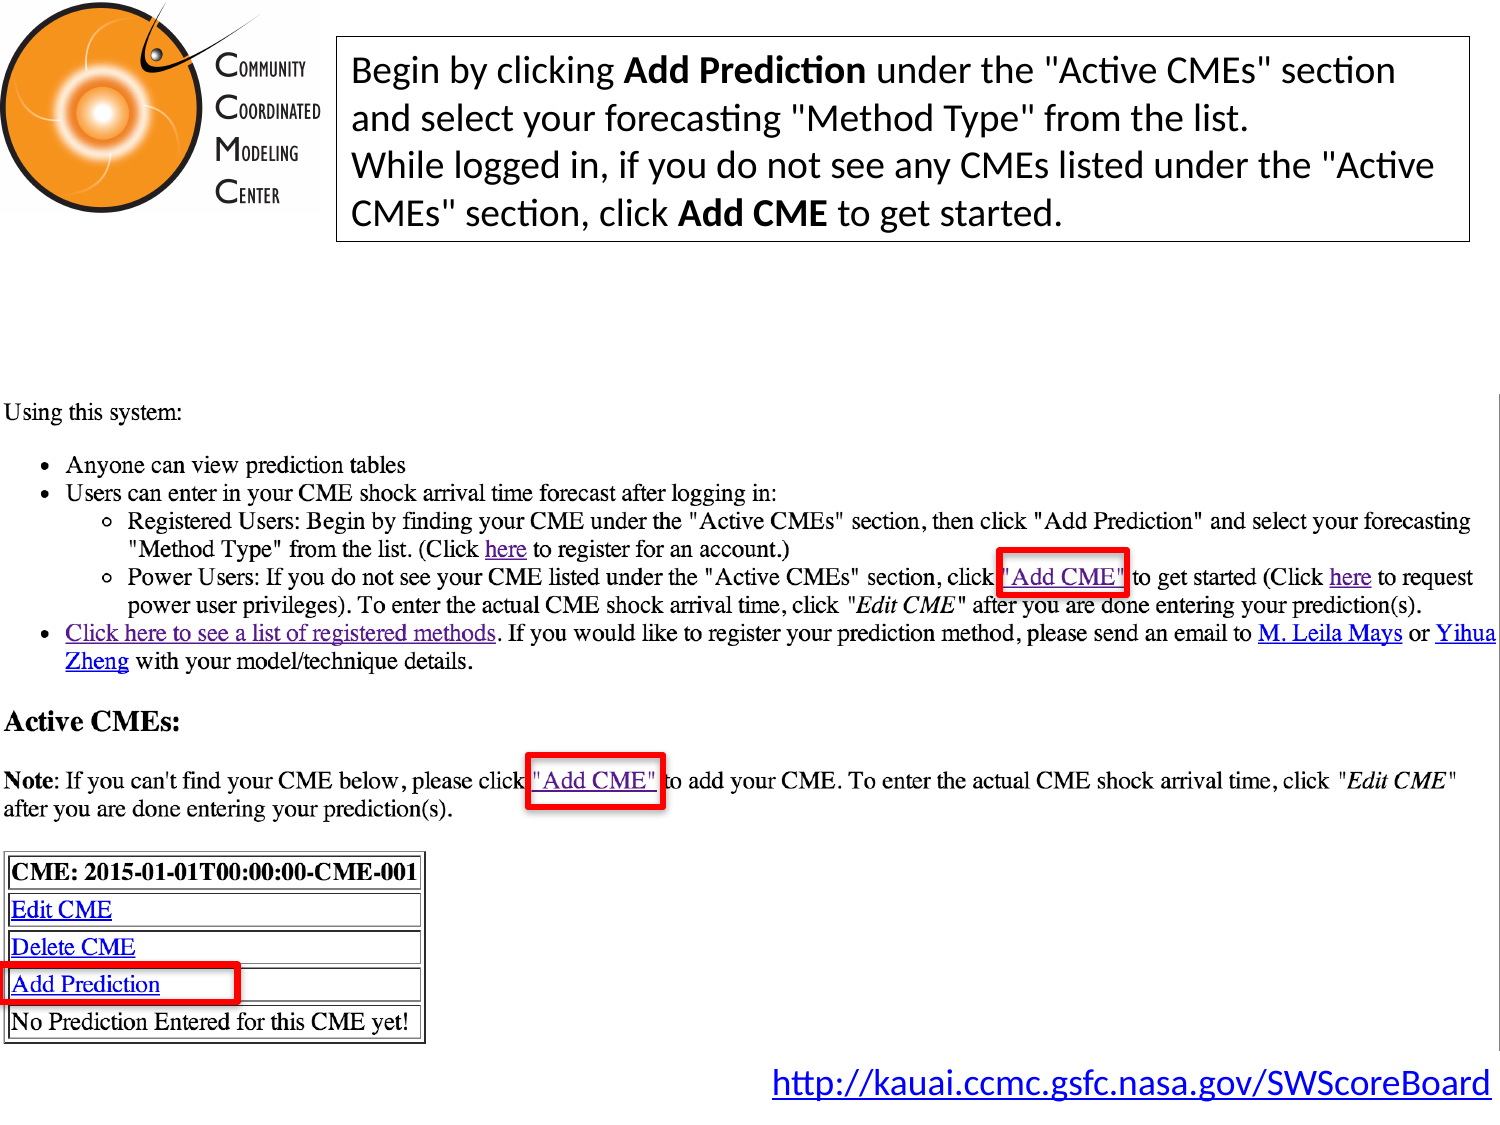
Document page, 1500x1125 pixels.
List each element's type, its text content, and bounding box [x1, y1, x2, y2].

text_box http://kauai.ccmc.gsfc.nasa.gov/SWScoreBoard [757, 1058, 1500, 1125]
picture [0, 393, 1500, 1051]
text_box Begin by clicking Add Prediction under the "Active CMEs" section and select your forecasting "Method Type" from the list. While logged in, if you do not see any CMEs listed under the "Active CMEs" section, click Add CME to get started. [336, 36, 1470, 242]
picture [0, 0, 321, 213]
